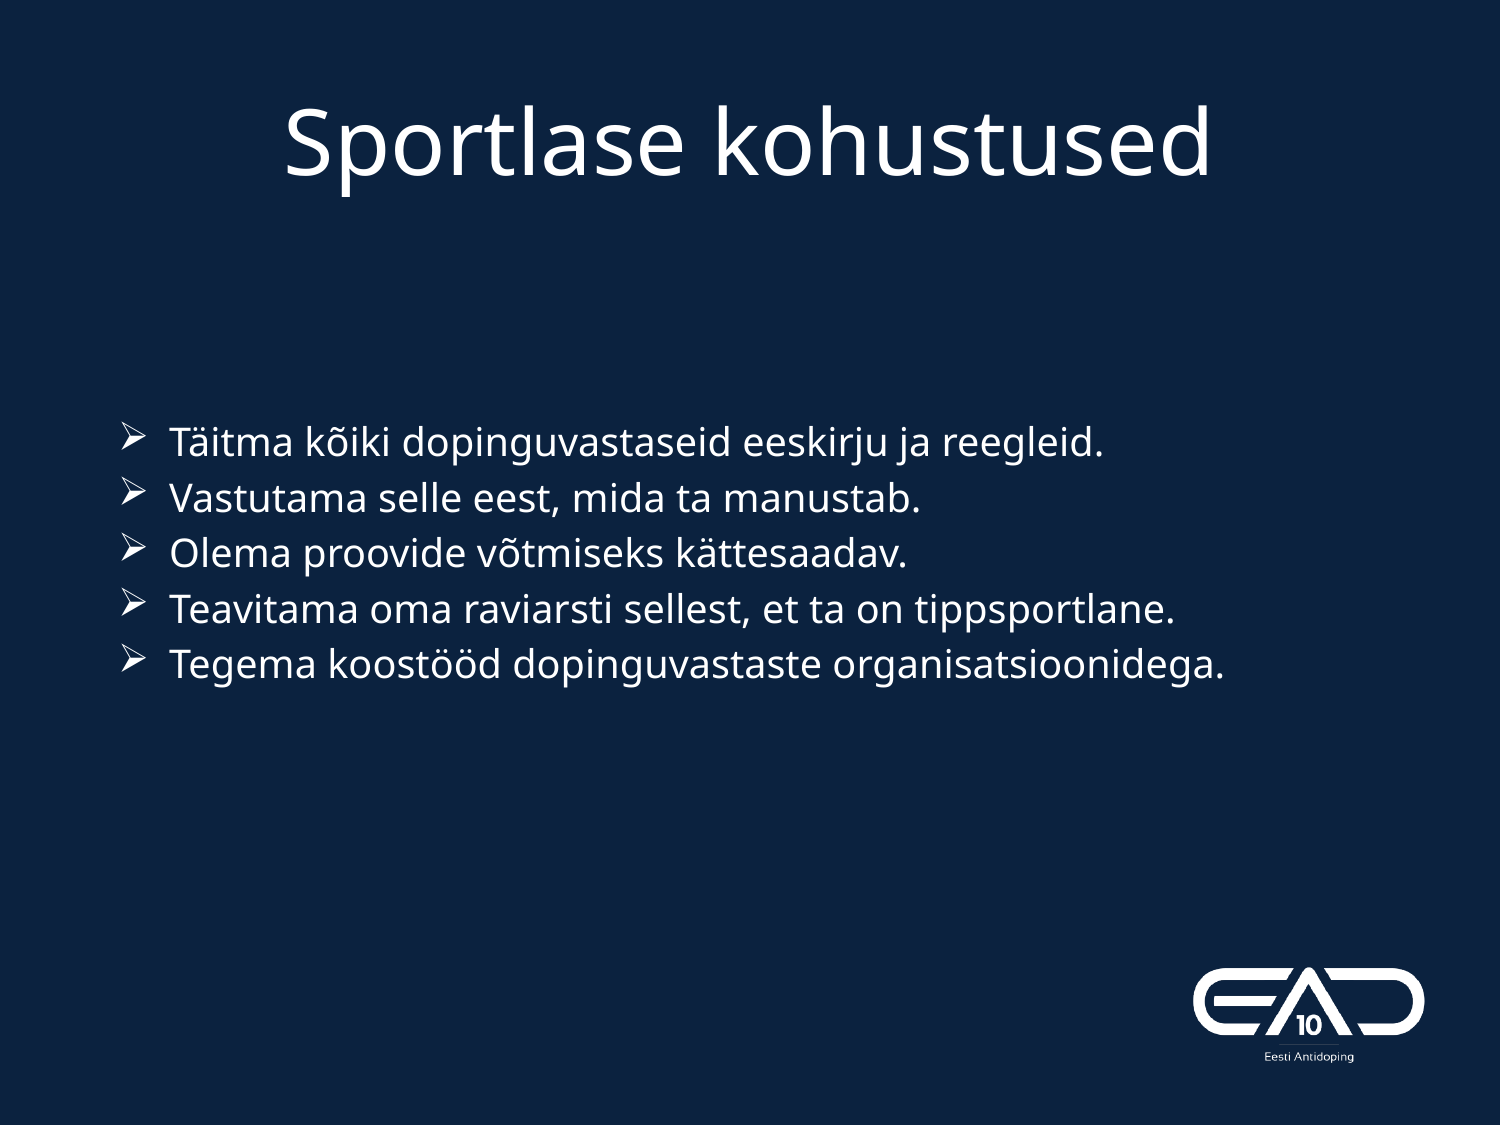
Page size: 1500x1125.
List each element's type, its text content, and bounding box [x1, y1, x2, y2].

picture [1187, 956, 1430, 1073]
title Sportlase kohustused [75, 45, 1425, 233]
list Täitma kõiki dopinguvastaseid eeskirju ja reegleid. Vastutama selle eest, mida ta manustab. Olema proovide võtmiseks kättesaadav. Teavitama oma raviarsti sellest, et ta on tippsportlane. Tegema koostööd dopinguvastaste organisatsioonidega. [103, 409, 1397, 901]
